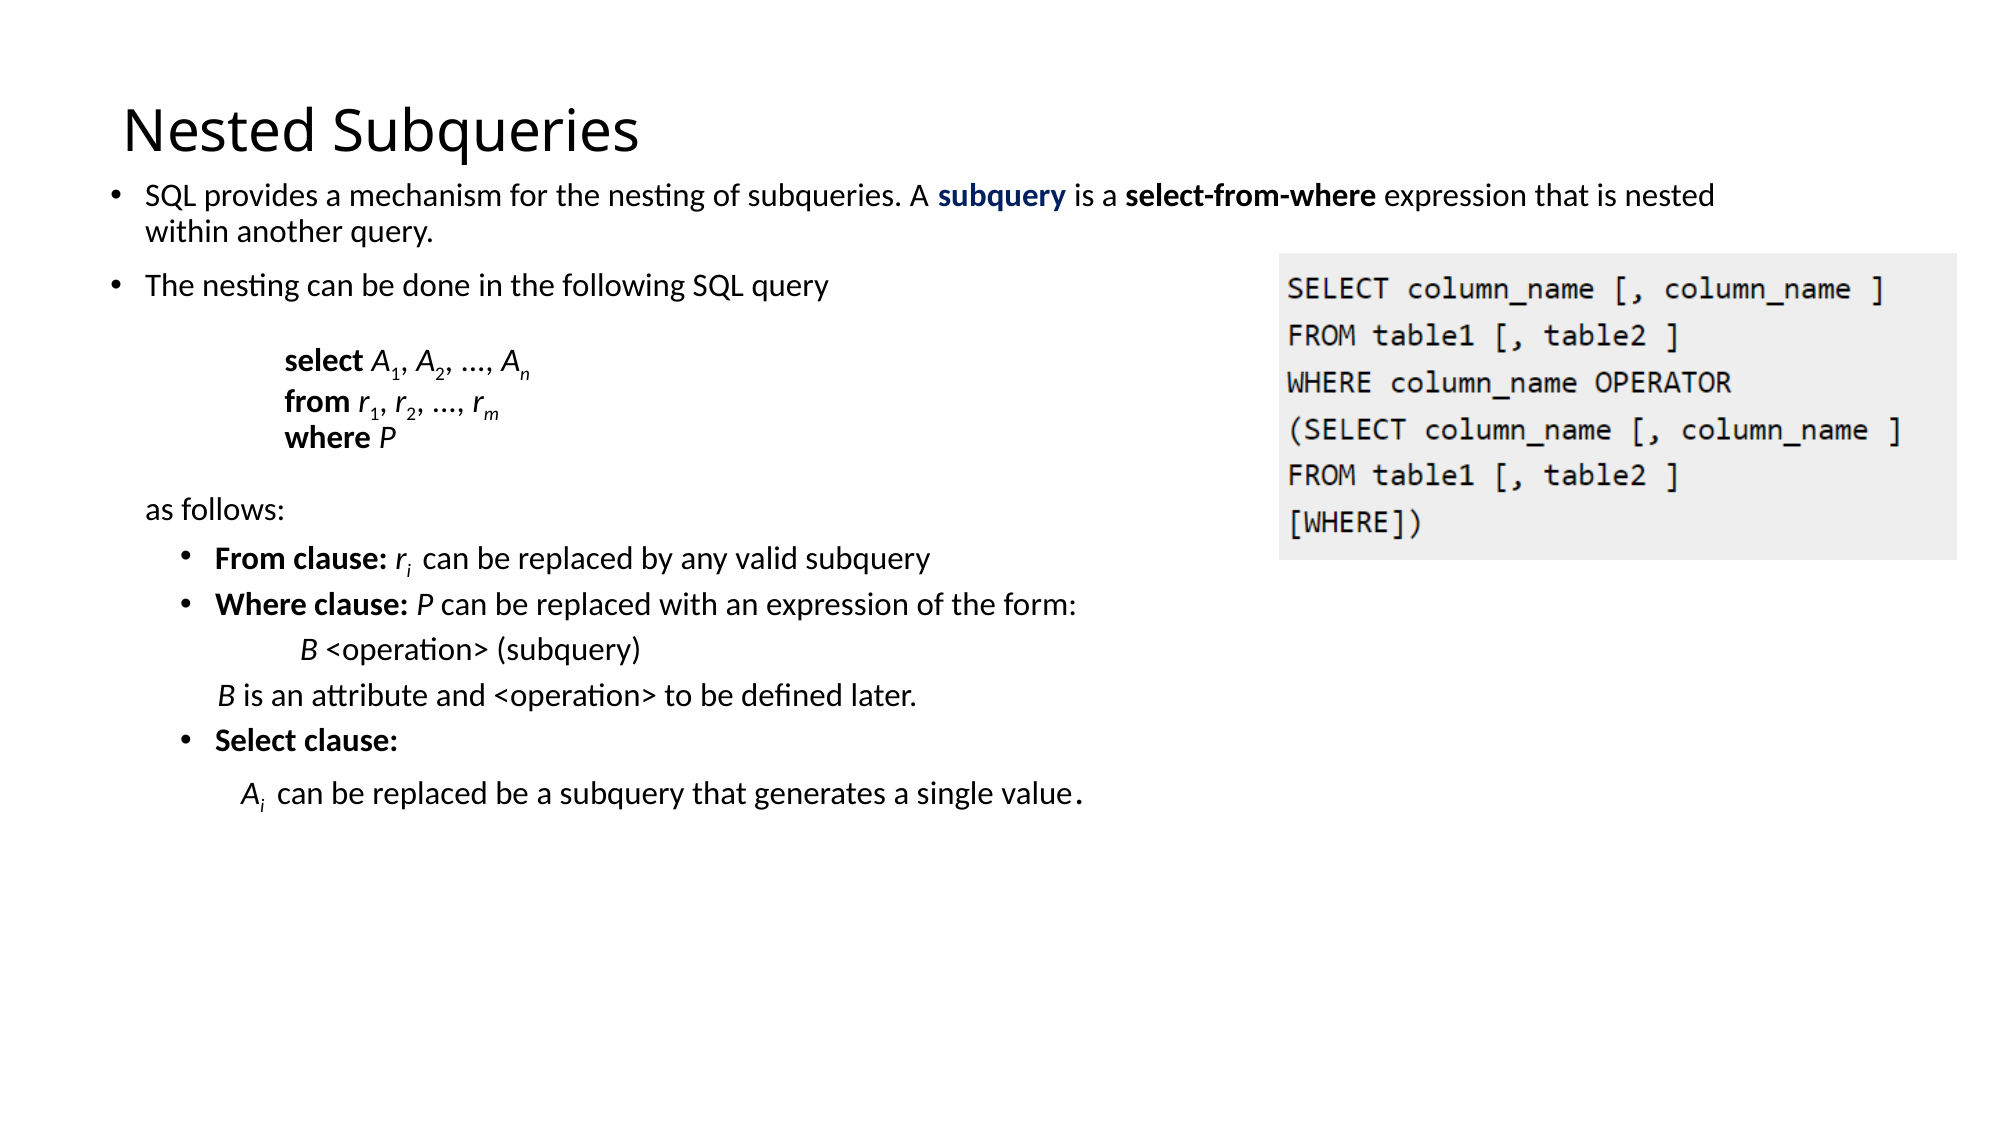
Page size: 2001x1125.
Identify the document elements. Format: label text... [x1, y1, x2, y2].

title Nested Subqueries [107, 23, 1833, 242]
picture [1279, 253, 1957, 560]
list SQL provides a mechanism for the nesting of subqueries. A subquery is a select-from-where expression that is nested within another query. The nesting can be done in the following SQL query select A1, A2, ..., An from r1, r2, ..., rm where P as follows: From clause: ri can be replaced by any valid subquery Where clause: P can be replaced with an expression of the form: B <operation> (subquery) B is an attribute and <operation> to be defined later. Select clause: Ai can be replaced be a subquery that generates a single value. [95, 170, 1799, 825]
